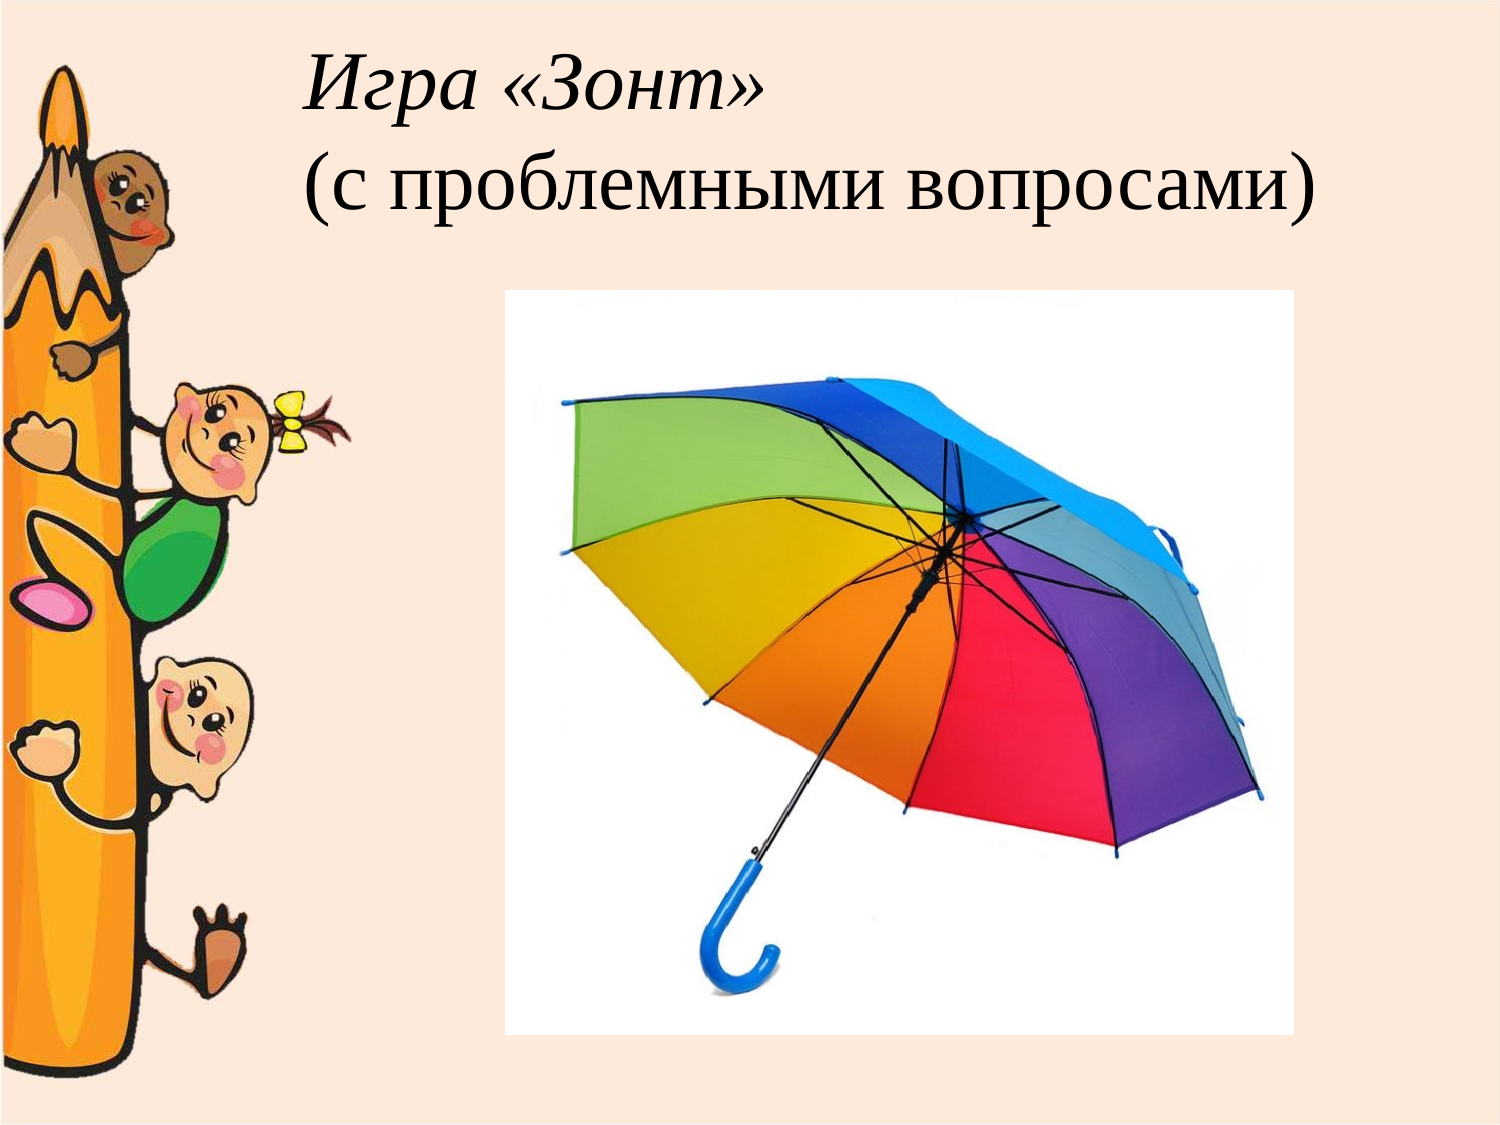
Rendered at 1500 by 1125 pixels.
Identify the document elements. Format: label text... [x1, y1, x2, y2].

picture [0, 0, 1500, 1125]
text_box Игра «Зонт» (с проблемными вопросами) [289, 19, 1388, 234]
